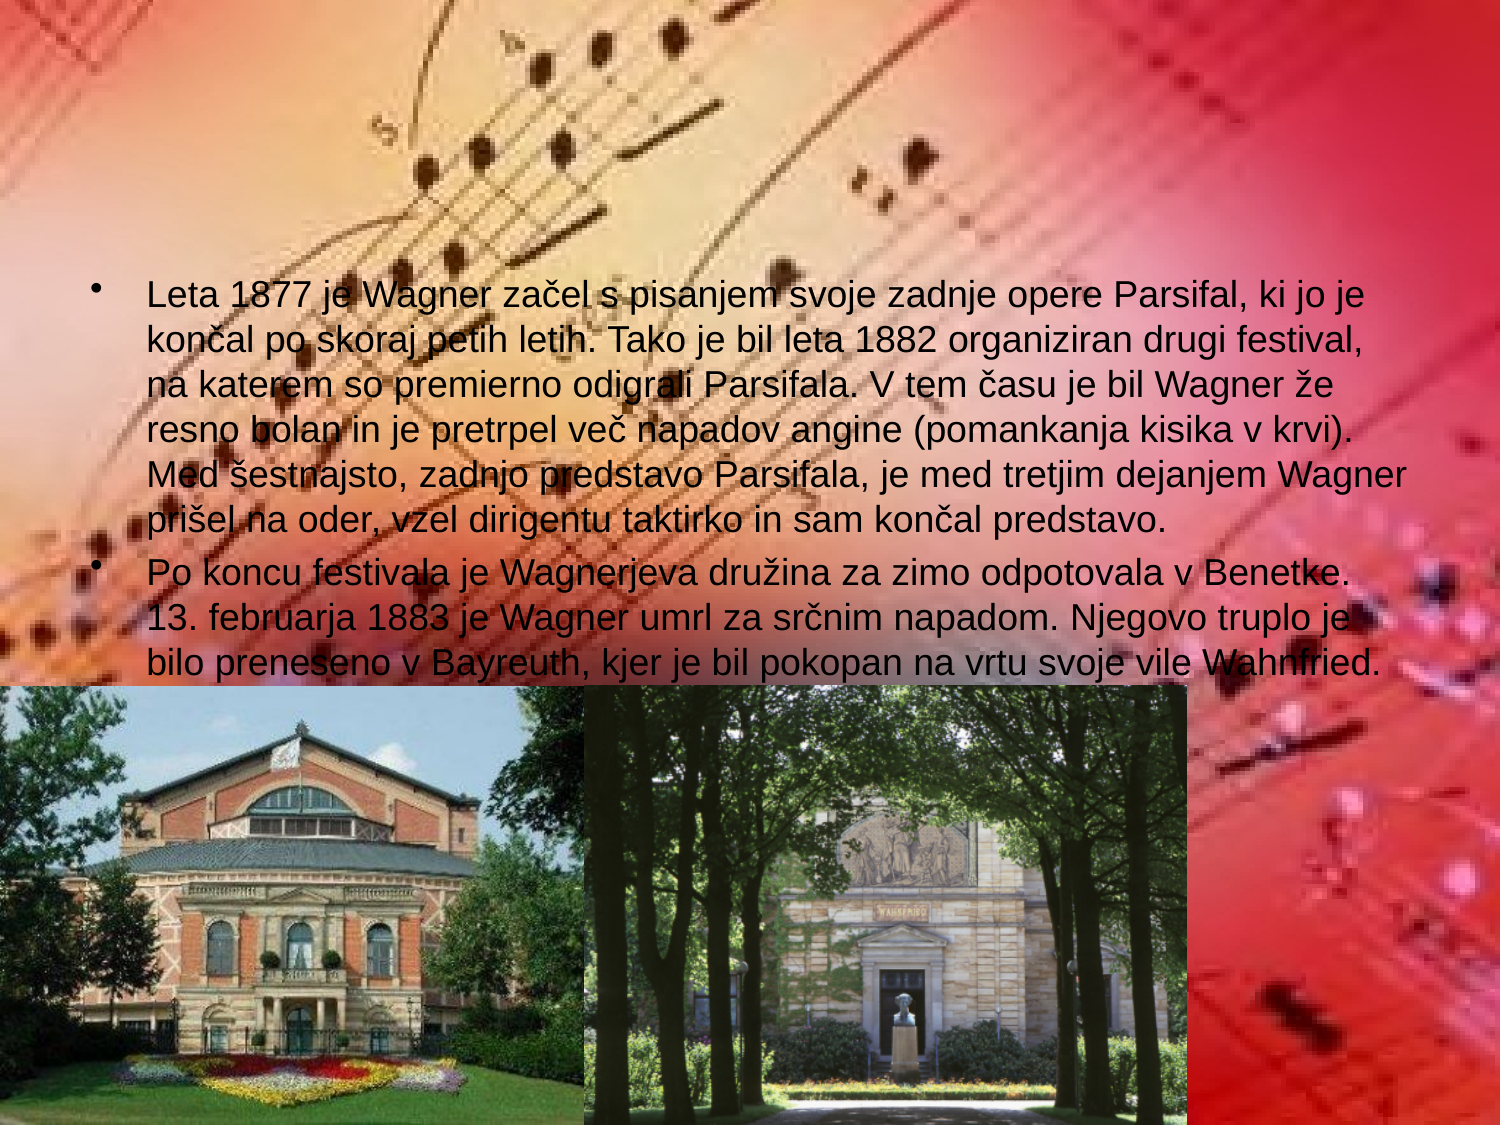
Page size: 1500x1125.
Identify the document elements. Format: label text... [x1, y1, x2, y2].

picture [0, 0, 1500, 1125]
list Leta 1877 je Wagner začel s pisanjem svoje zadnje opere Parsifal, ki jo je končal po skoraj petih letih. Tako je bil leta 1882 organiziran drugi festival, na katerem so premierno odigrali Parsifala. V tem času je bil Wagner že resno bolan in je pretrpel več napadov angine (pomankanja kisika v krvi). Med šestnajsto, zadnjo predstavo Parsifala, je med tretjim dejanjem Wagner prišel na oder, vzel dirigentu taktirko in sam končal predstavo. Po koncu festivala je Wagnerjeva družina za zimo odpotovala v Benetke. 13. februarja 1883 je Wagner umrl za srčnim napadom. Njegovo truplo je bilo preneseno v Bayreuth, kjer je bil pokopan na vrtu svoje vile Wahnfried. [75, 262, 1425, 1005]
